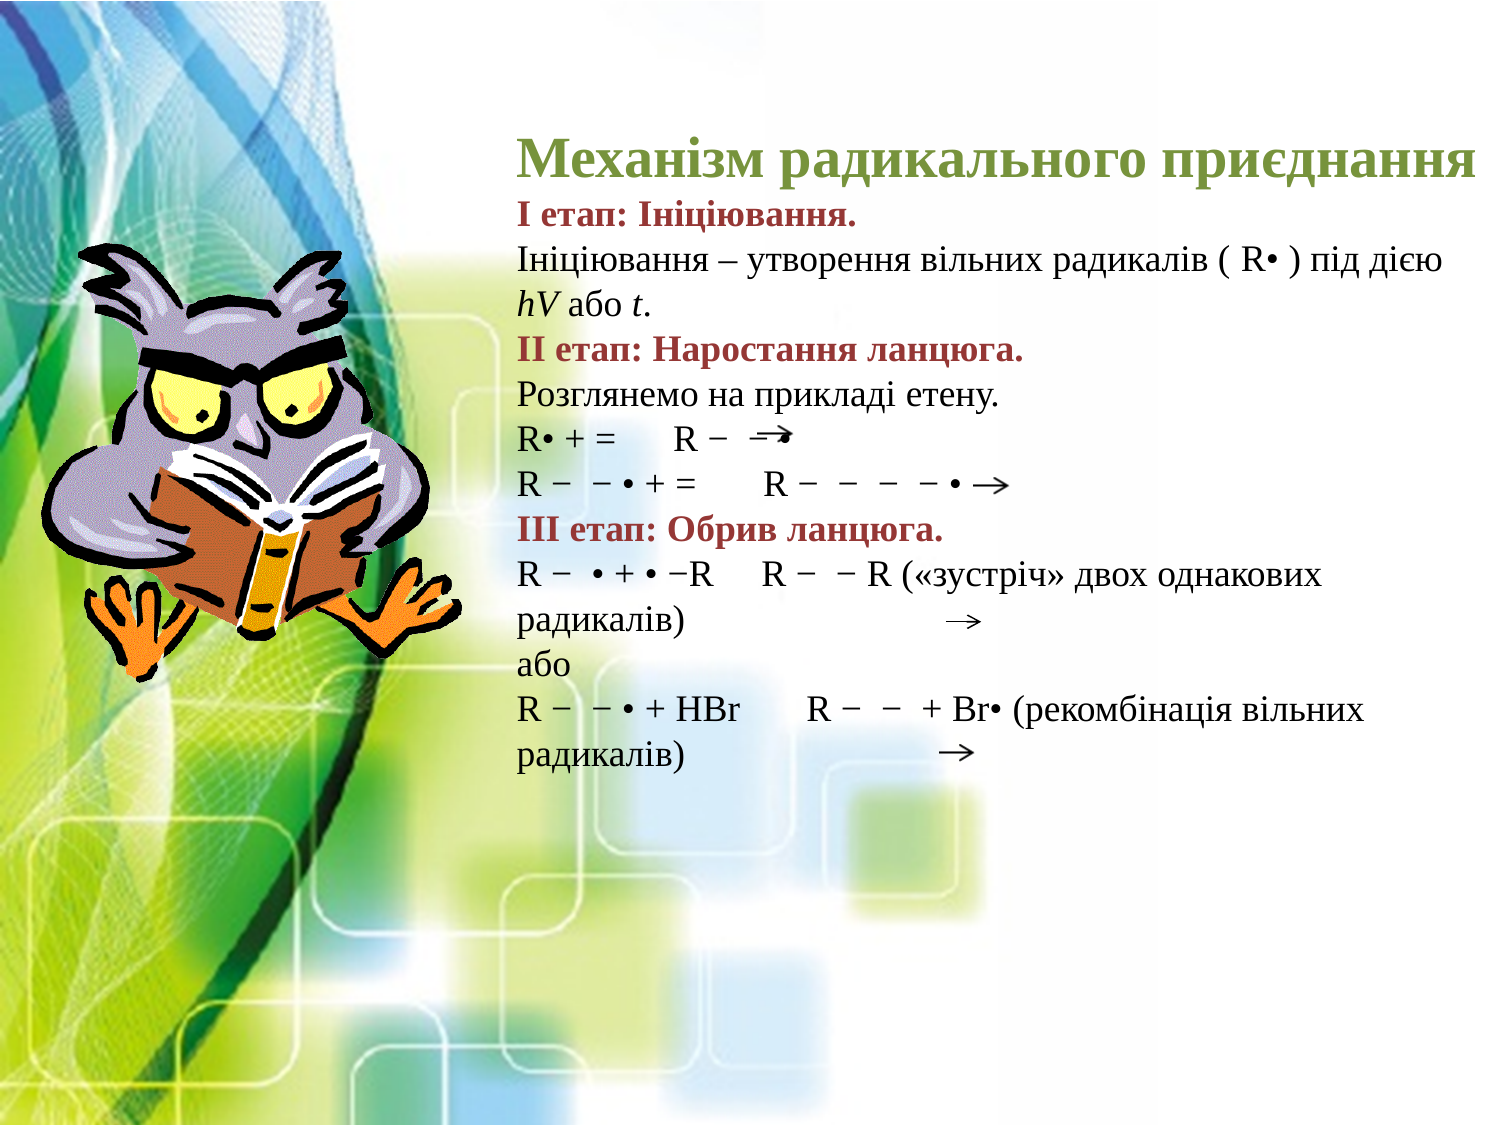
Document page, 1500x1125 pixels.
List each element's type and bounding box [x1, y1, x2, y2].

list [0, 1, 1500, 1125]
picture [757, 420, 808, 447]
picture [973, 472, 1023, 499]
picture [938, 739, 989, 766]
picture [40, 243, 462, 683]
